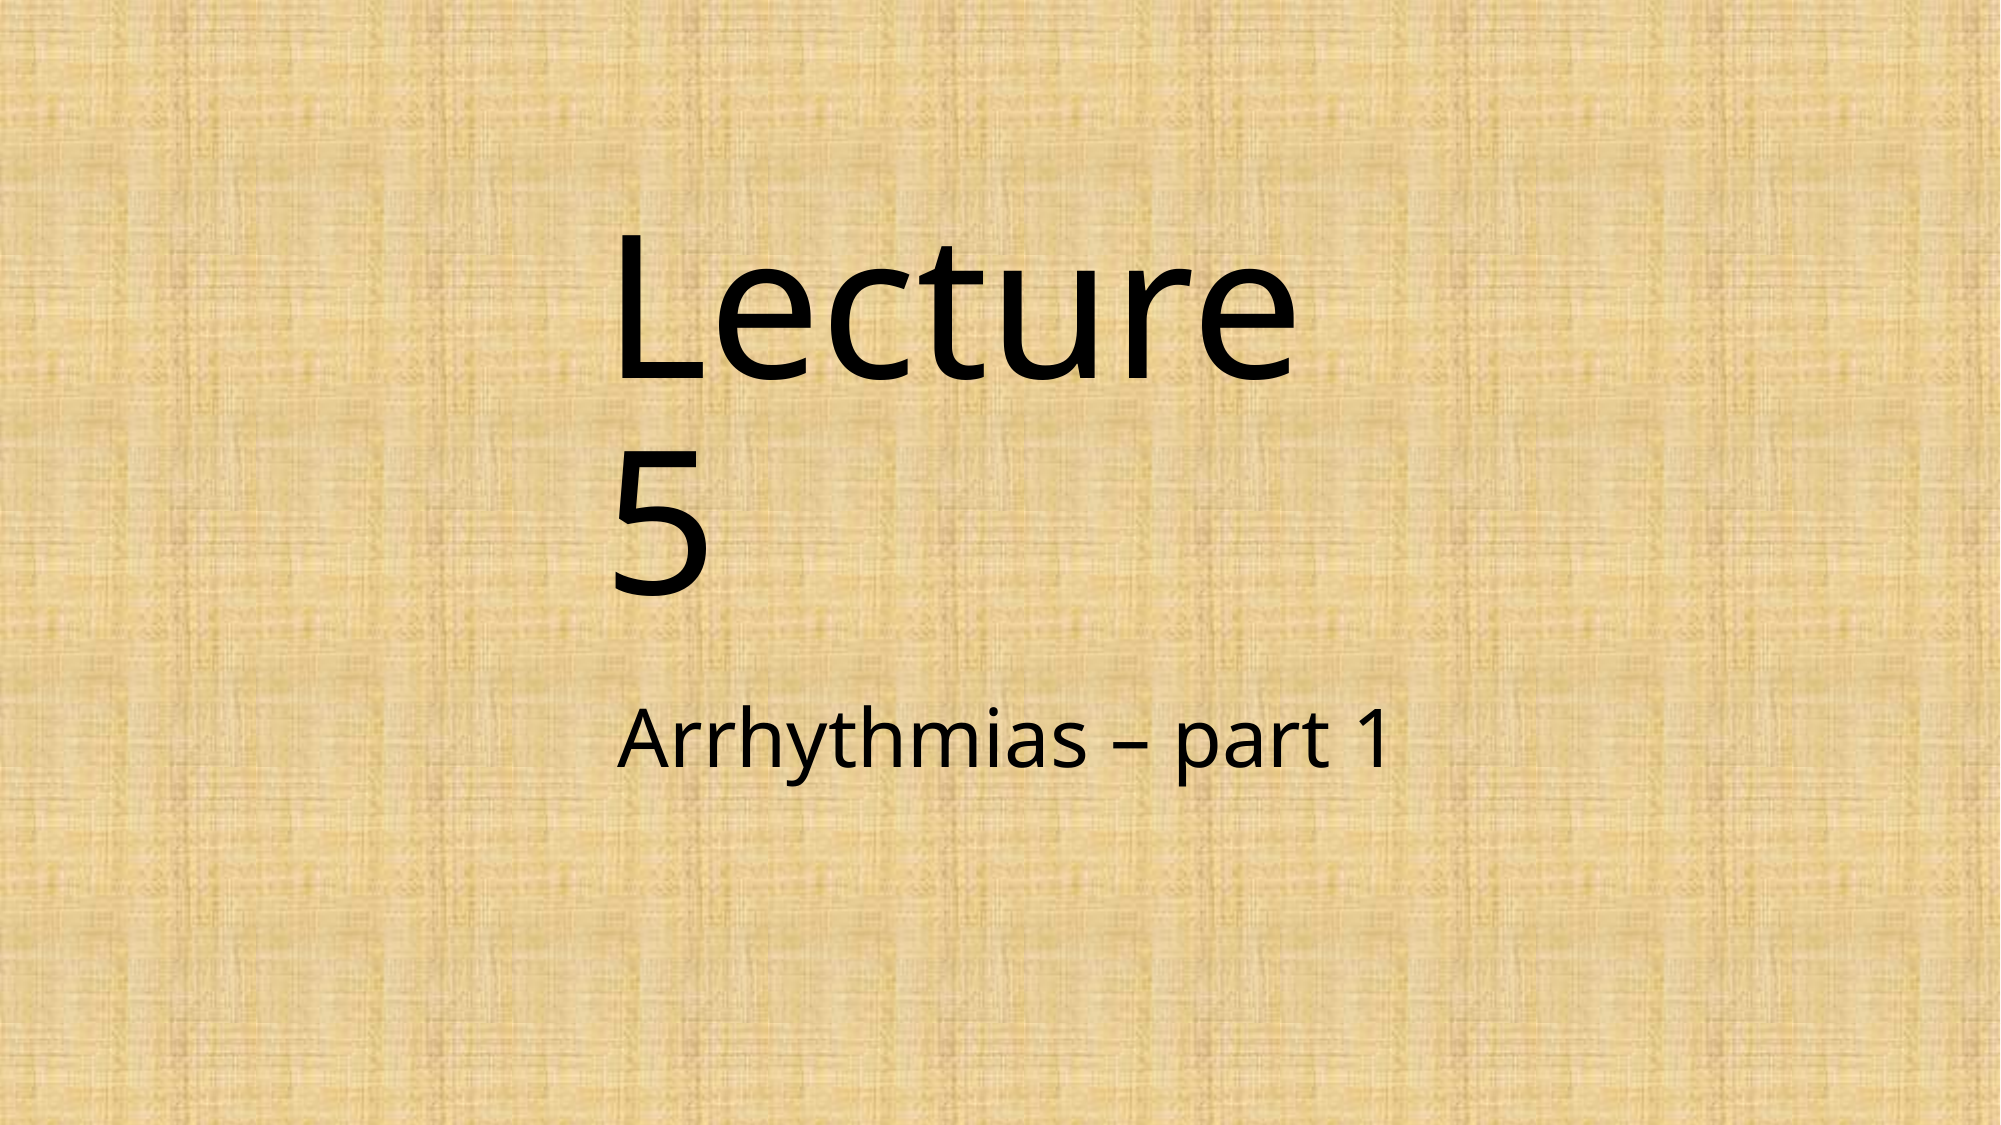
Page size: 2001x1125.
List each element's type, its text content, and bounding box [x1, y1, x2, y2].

title Lecture 5 [588, 313, 1385, 531]
list Arrhythmias – part 1 [602, 689, 1444, 859]
picture [0, 0, 2001, 1125]
